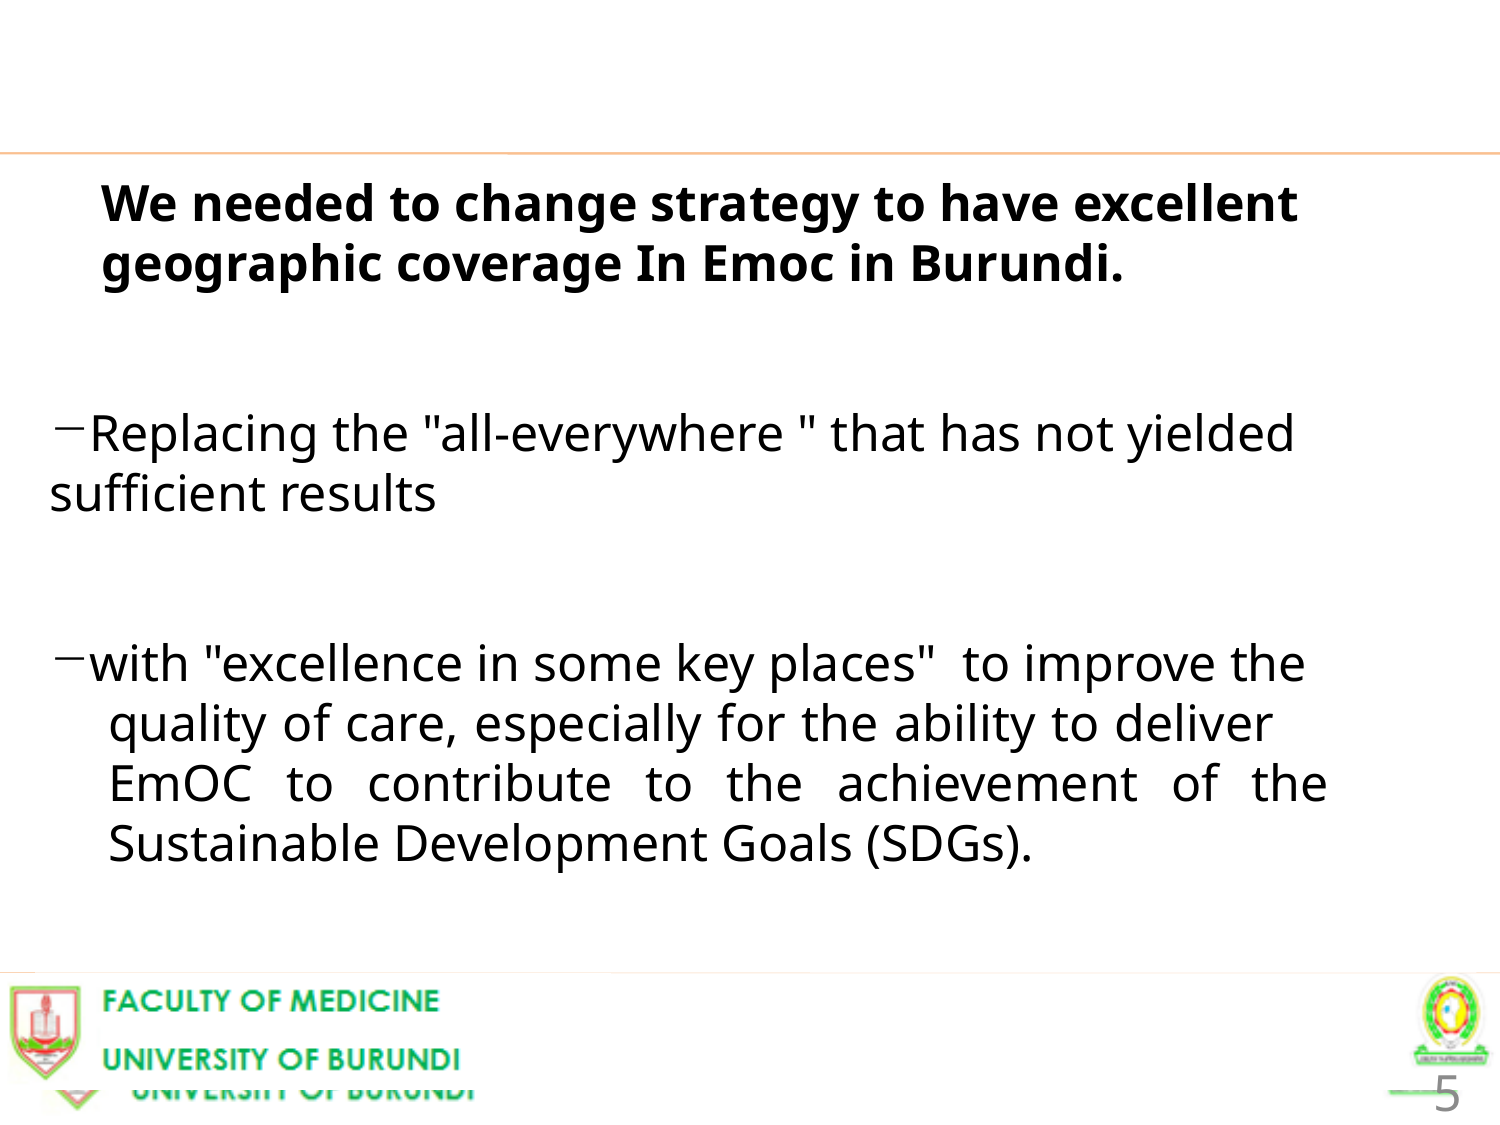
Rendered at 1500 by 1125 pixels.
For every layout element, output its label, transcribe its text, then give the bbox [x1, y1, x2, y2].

picture [0, 0, 1500, 152]
slide_number 5 [1113, 1097, 1477, 1125]
picture [0, 974, 1500, 1125]
picture [0, 153, 1500, 972]
